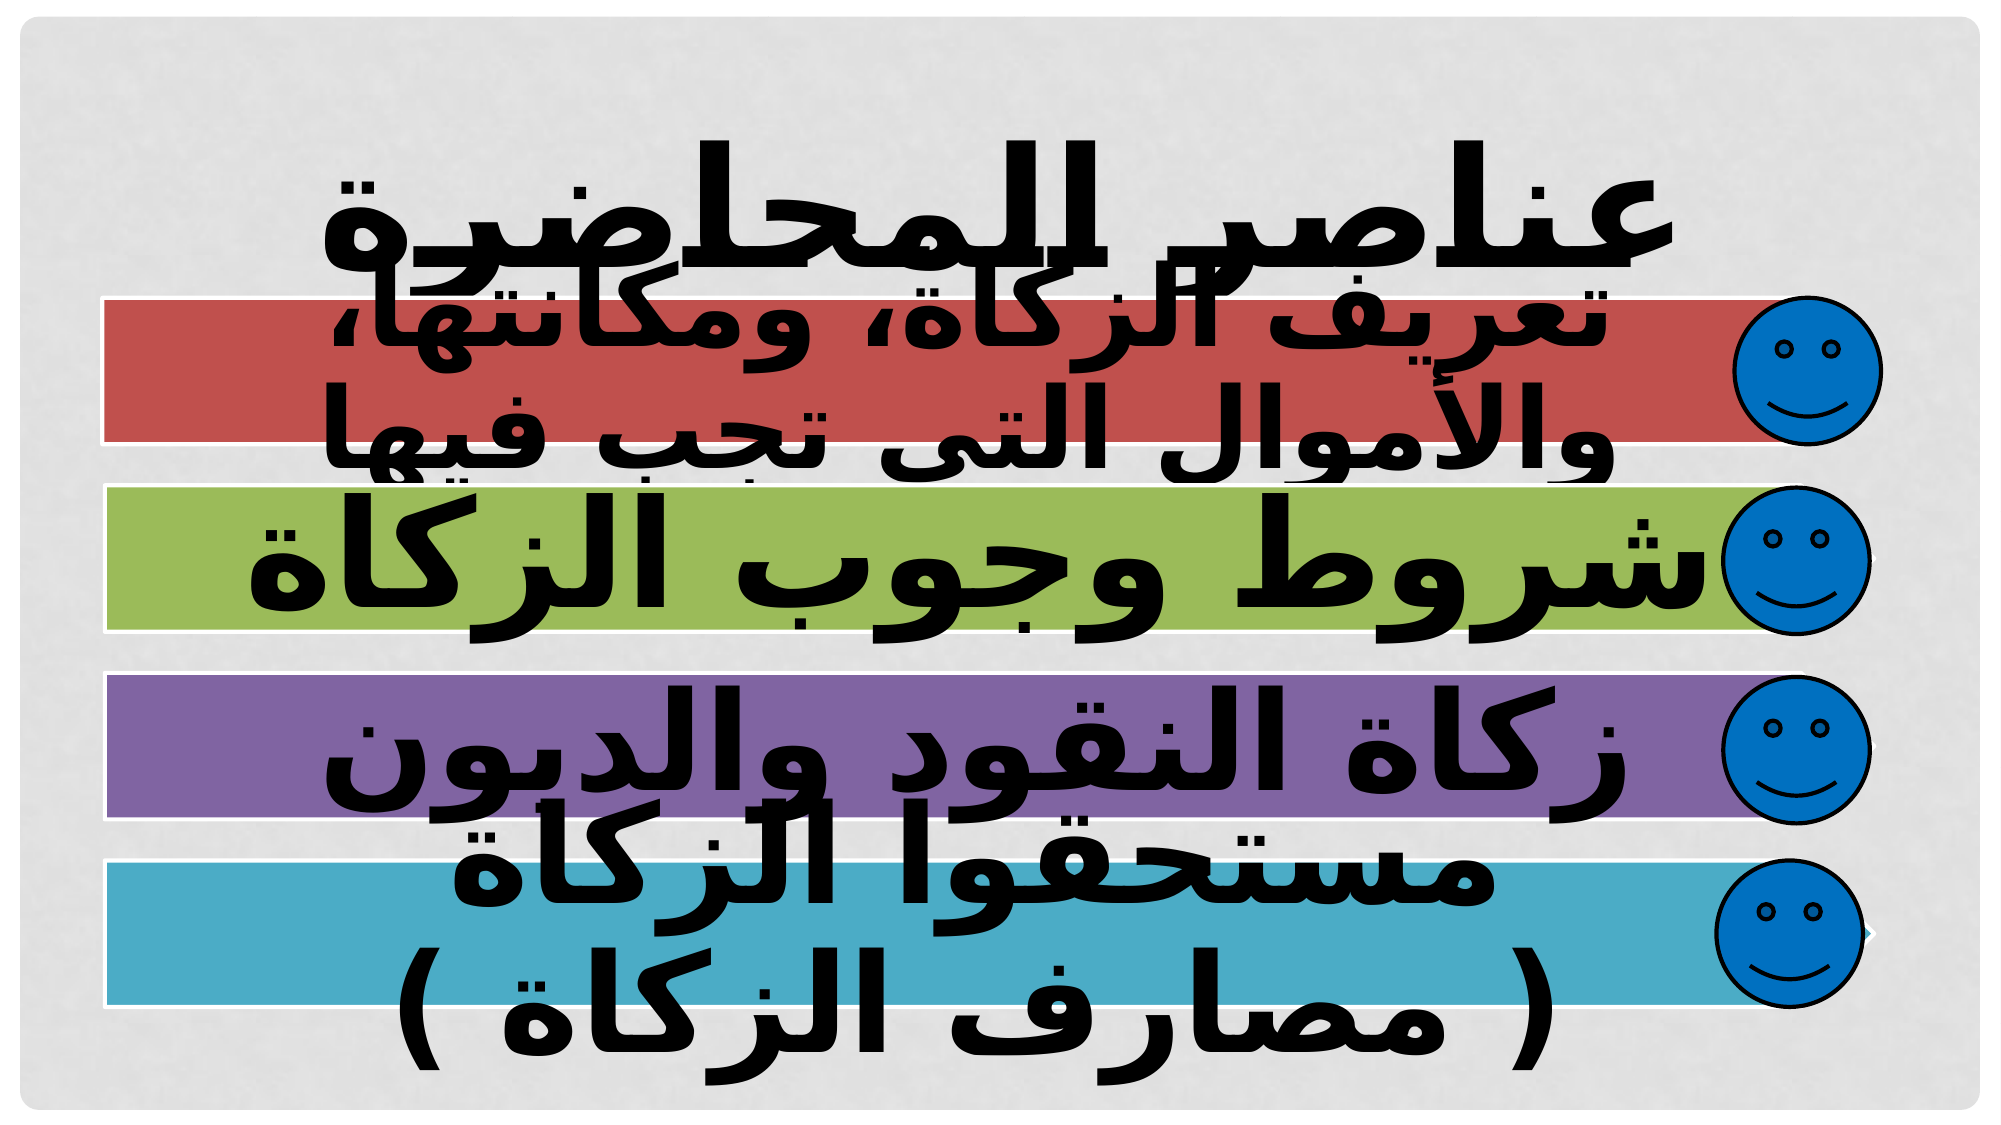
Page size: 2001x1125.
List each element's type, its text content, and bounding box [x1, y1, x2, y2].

text_box عناصر المحاضرة [96, 130, 1910, 271]
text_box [44, 297, 1935, 1008]
